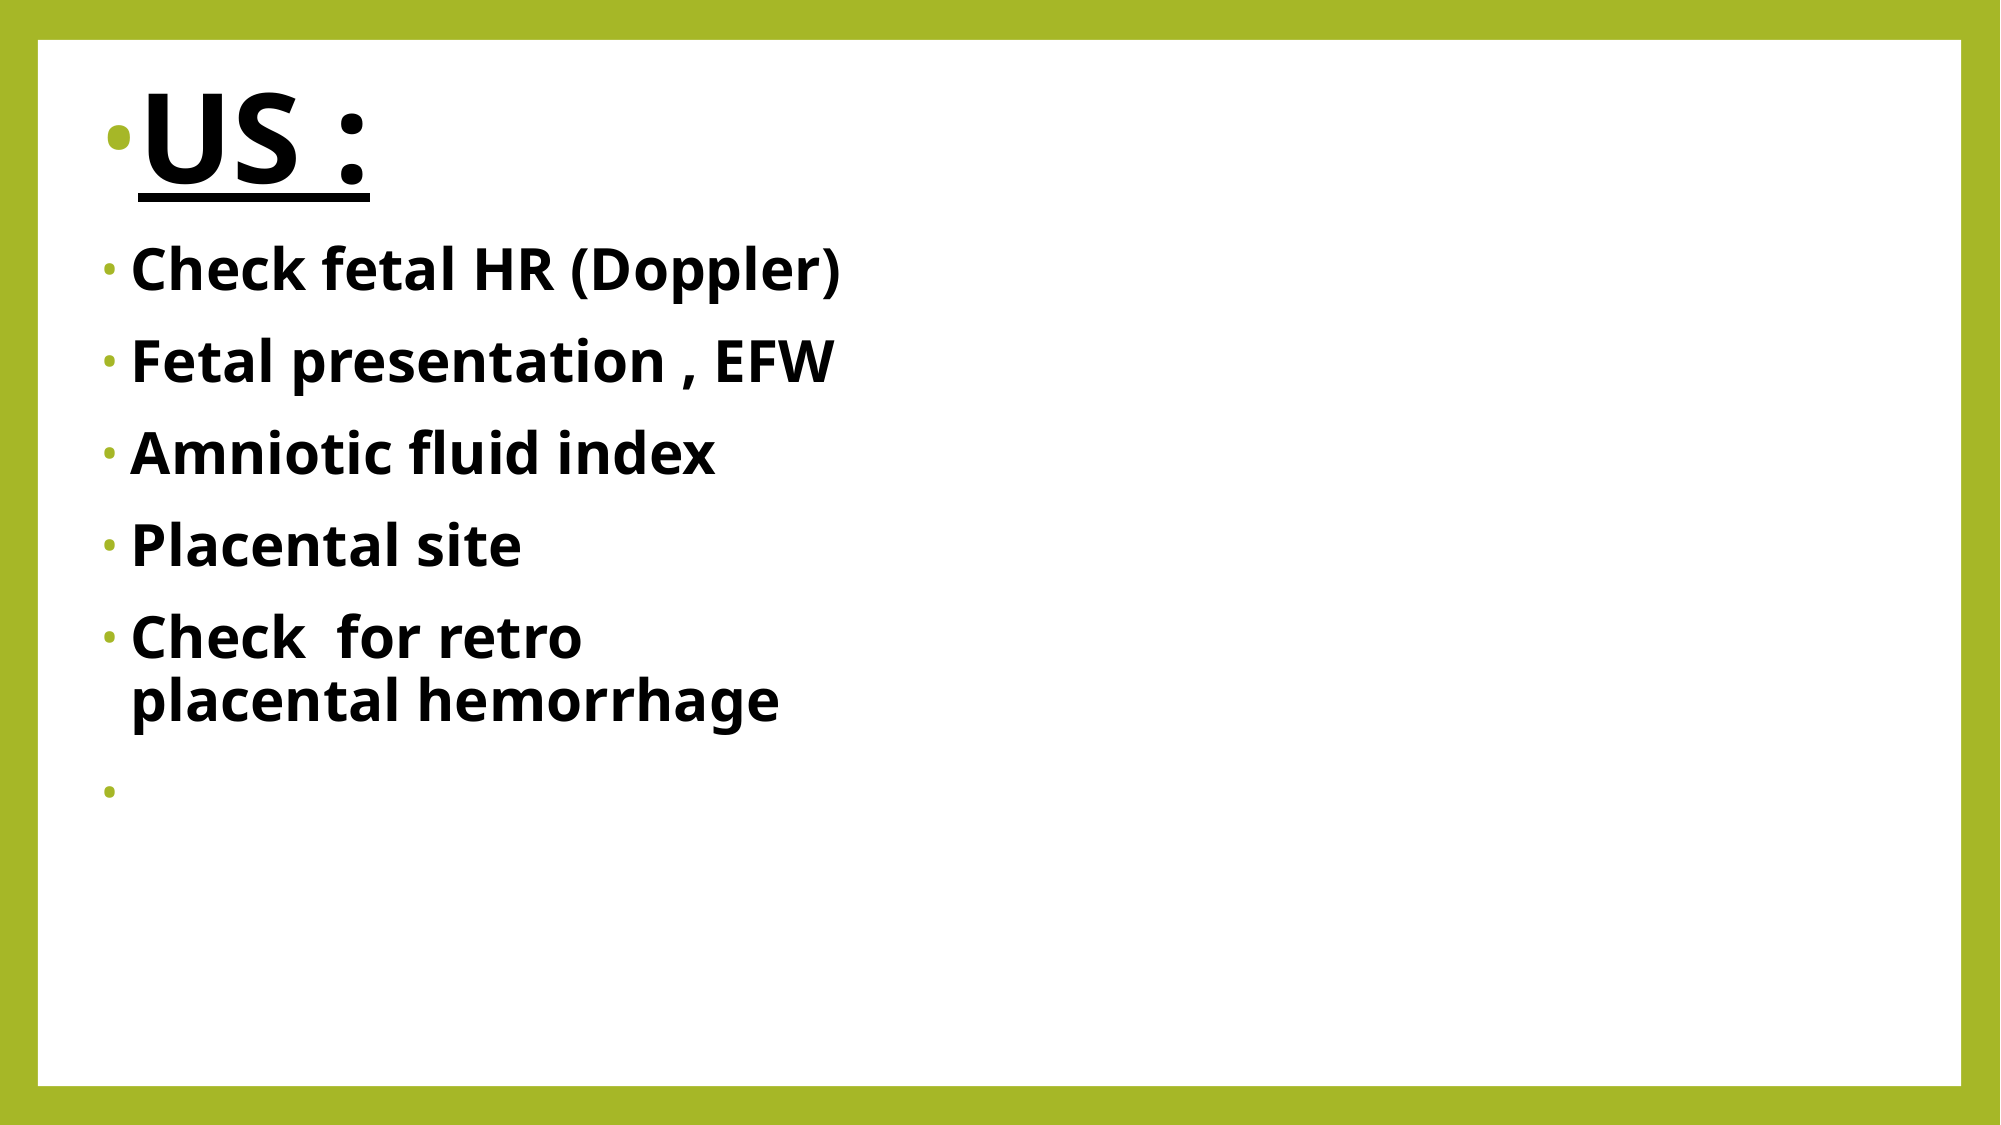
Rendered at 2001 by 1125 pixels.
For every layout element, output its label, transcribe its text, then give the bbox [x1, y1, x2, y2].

list US : Check fetal HR (Doppler) Fetal presentation , EFW Amniotic fluid index Placental site Check for retro placental hemorrhage [78, 68, 859, 971]
